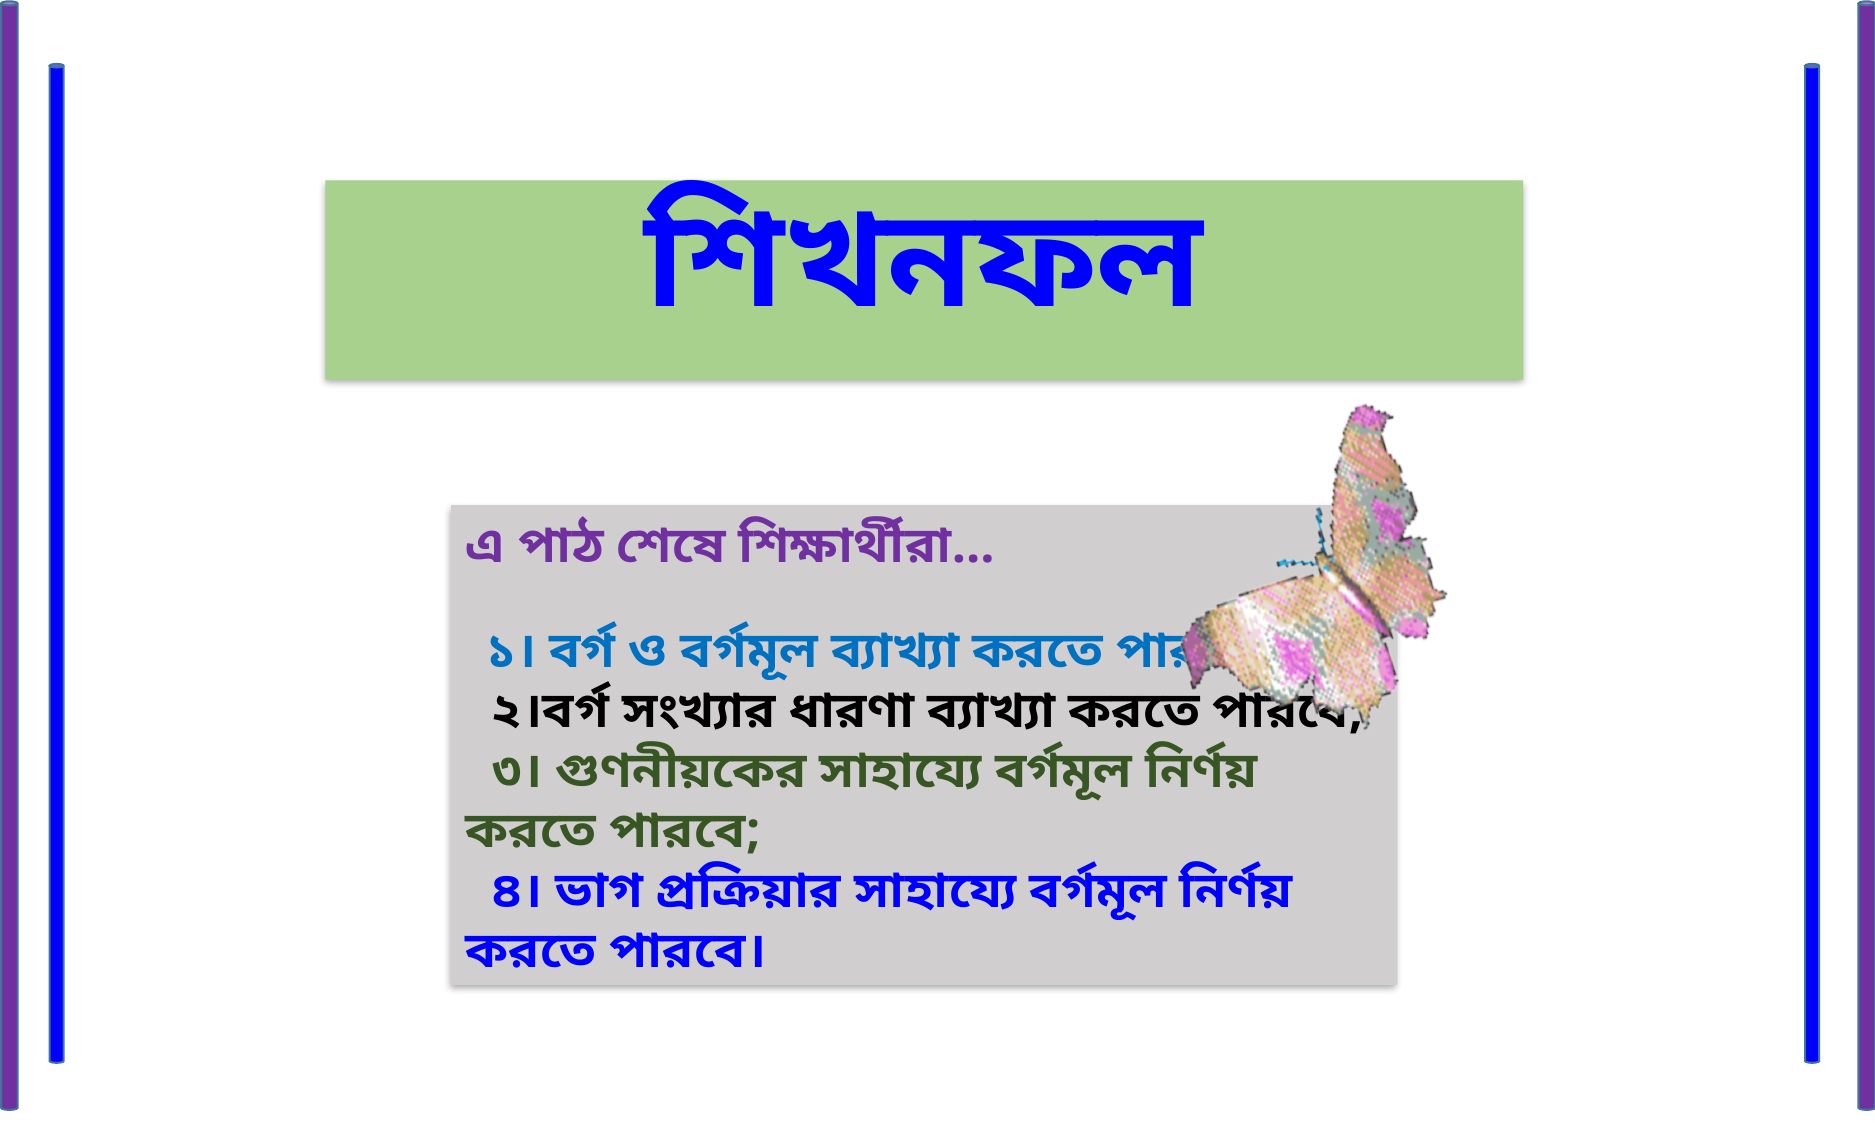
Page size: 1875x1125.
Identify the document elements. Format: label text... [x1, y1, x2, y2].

picture [1063, 312, 1593, 893]
text_box [1856, 0, 1875, 1111]
text_box [1803, 62, 1821, 1064]
text_box [48, 62, 65, 1064]
text_box শিখনফল [325, 180, 1524, 380]
text_box এ পাঠ শেষে শিক্ষার্থীরা... ১। বর্গ ও বর্গমূল ব্যাখ্যা করতে পারবে; ২।বর্গ সংখ্যার ধারণা ব্যাখ্যা করতে পারবে; ৩। গুণনীয়কের সাহায্যে বর্গমূল নির্ণয় করতে পারবে; ৪। ভাগ প্রক্রিয়ার সাহায্যে বর্গমূল নির্ণয় করতে পারবে। [451, 505, 1398, 985]
text_box [0, 0, 19, 1111]
